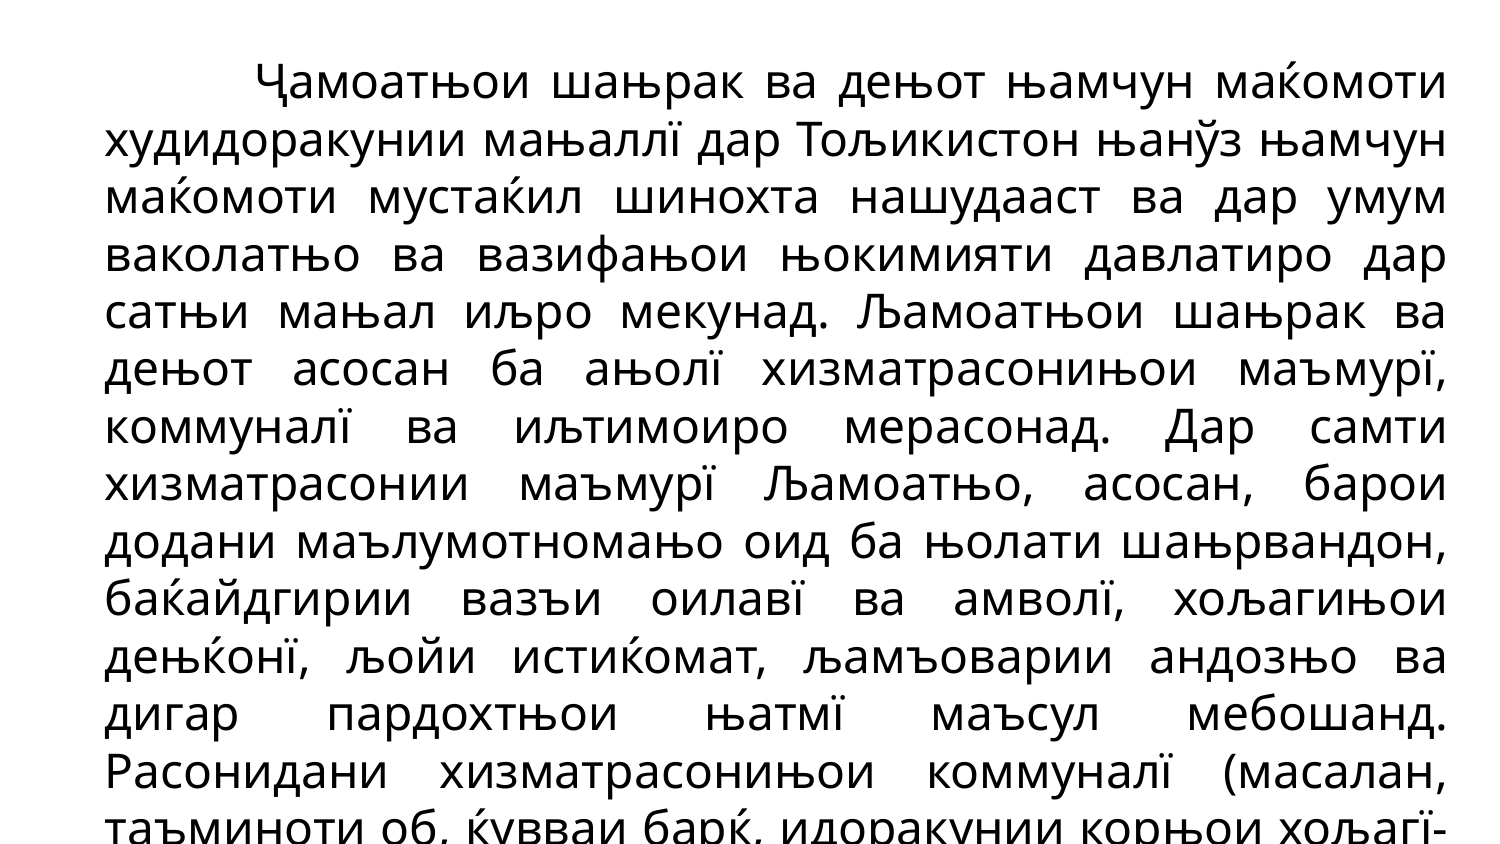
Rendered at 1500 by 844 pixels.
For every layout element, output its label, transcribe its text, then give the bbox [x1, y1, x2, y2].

subtitle Ҷамоатњои шањрак ва дењот њамчун маќомоти худидоракунии мањаллї дар Тољикистон њанўз њамчун маќомоти мустаќил шинохта нашудааст ва дар умум ваколатњо ва вазифањои њокимияти давлатиро дар сатњи мањал иљро мекунад. Љамоатњои шањрак ва дењот асосан ба ањолї хизматрасонињои маъмурї, коммуналї ва иљтимоиро мерасонад. Дар самти хизматрасонии маъмурї Љамоатњо, асосан, барои додани маълумотномањо оид ба њолати шањрвандон, баќайдгирии вазъи оилавї ва амволї, хољагињои дењќонї, љойи истиќомат, љамъоварии андозњо ва дигар пардохтњои њатмї маъсул мебошанд. Расонидани хизматрасонињои коммуналї (масалан, таъминоти об, ќувваи барќ, идоракунии корњои хољагї-манзилї ва ѓайрањо) ва таъмини тартиботи љамъиятиро бар дўш доранд. [89, 43, 1465, 804]
